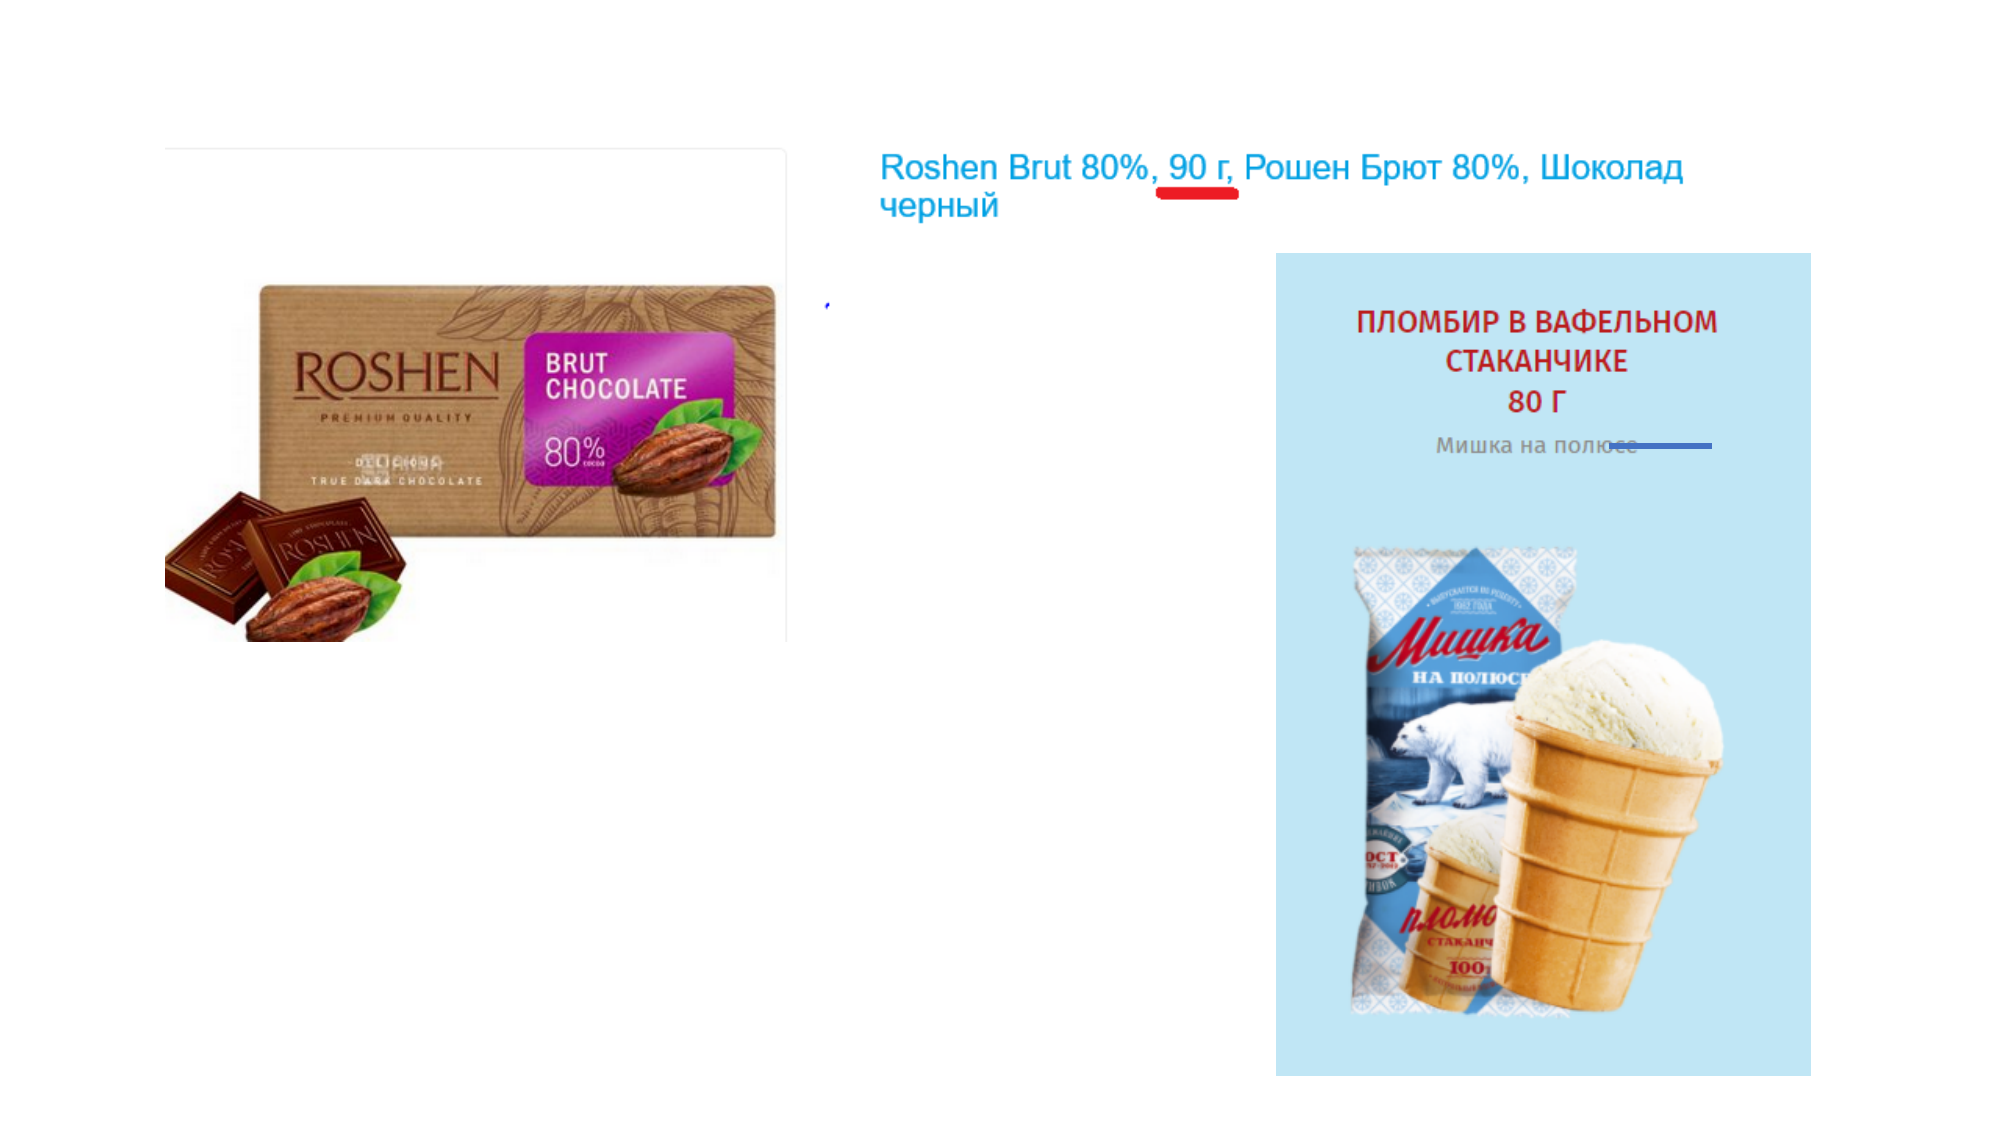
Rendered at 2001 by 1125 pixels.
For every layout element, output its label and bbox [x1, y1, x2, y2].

picture [1276, 253, 1811, 1076]
list [165, 145, 1791, 642]
